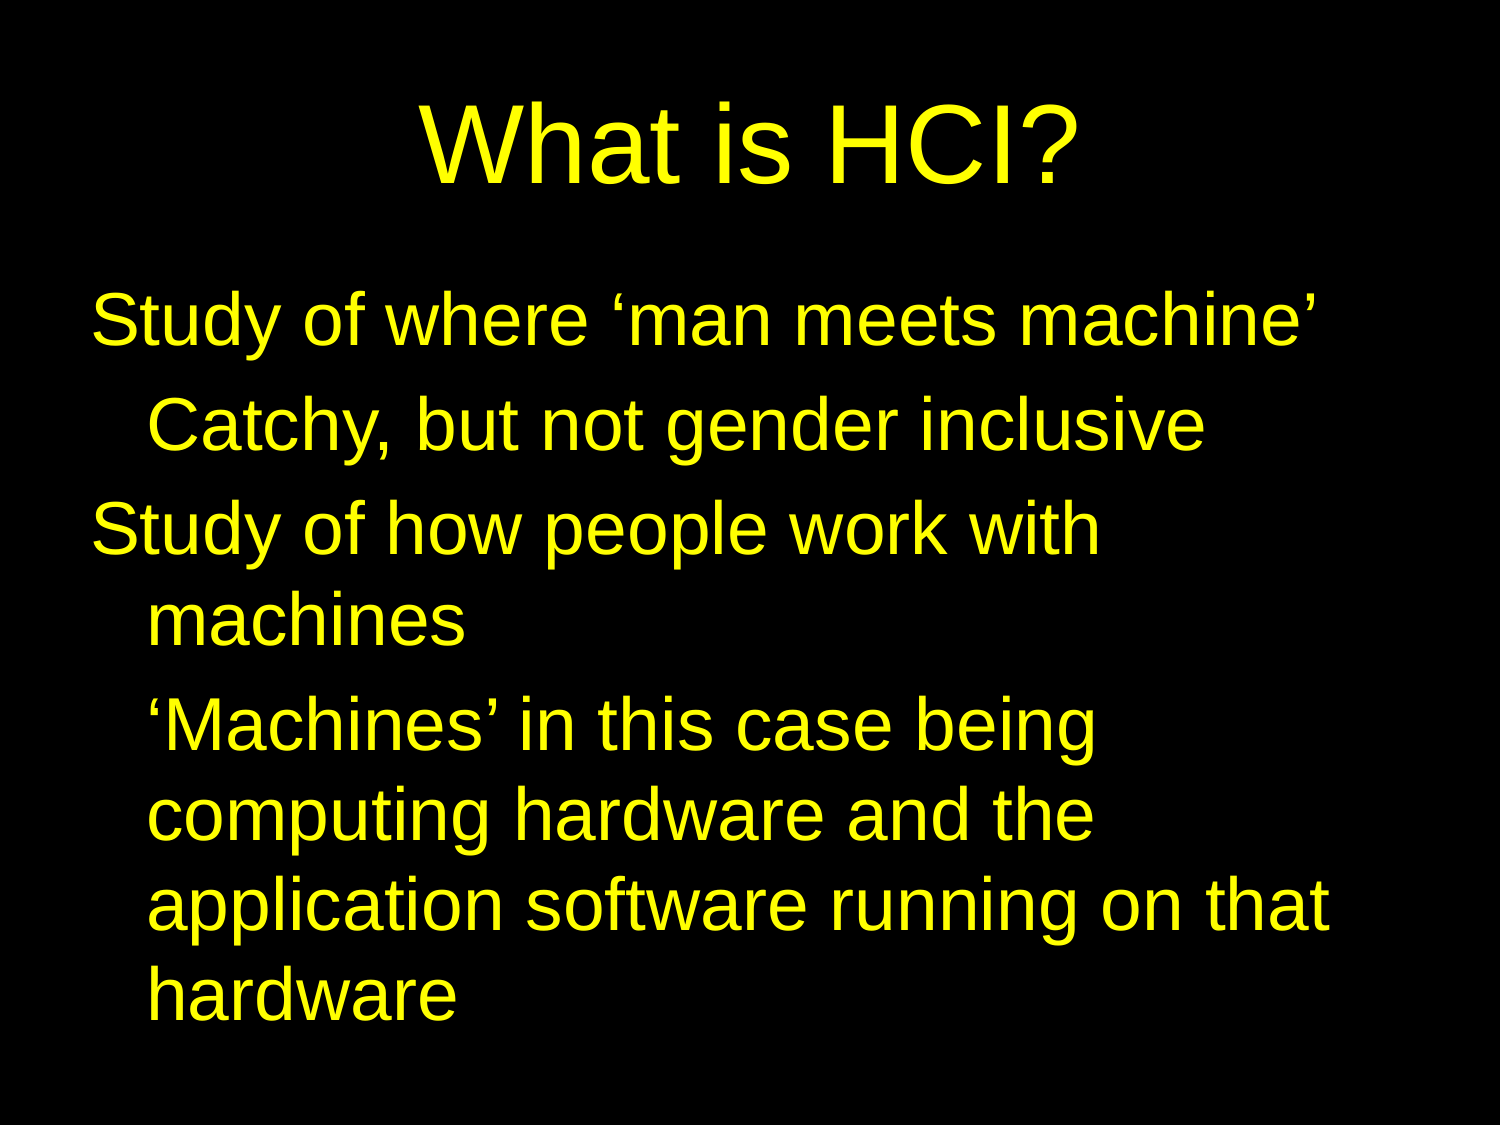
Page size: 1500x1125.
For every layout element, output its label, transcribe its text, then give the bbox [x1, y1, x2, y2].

list Study of where ‘man meets machine’ Catchy, but not gender inclusive Study of how people work with machines ‘Machines’ in this case being computing hardware and the application software running on that hardware [74, 262, 1426, 1006]
title What is HCI? [74, 44, 1426, 233]
